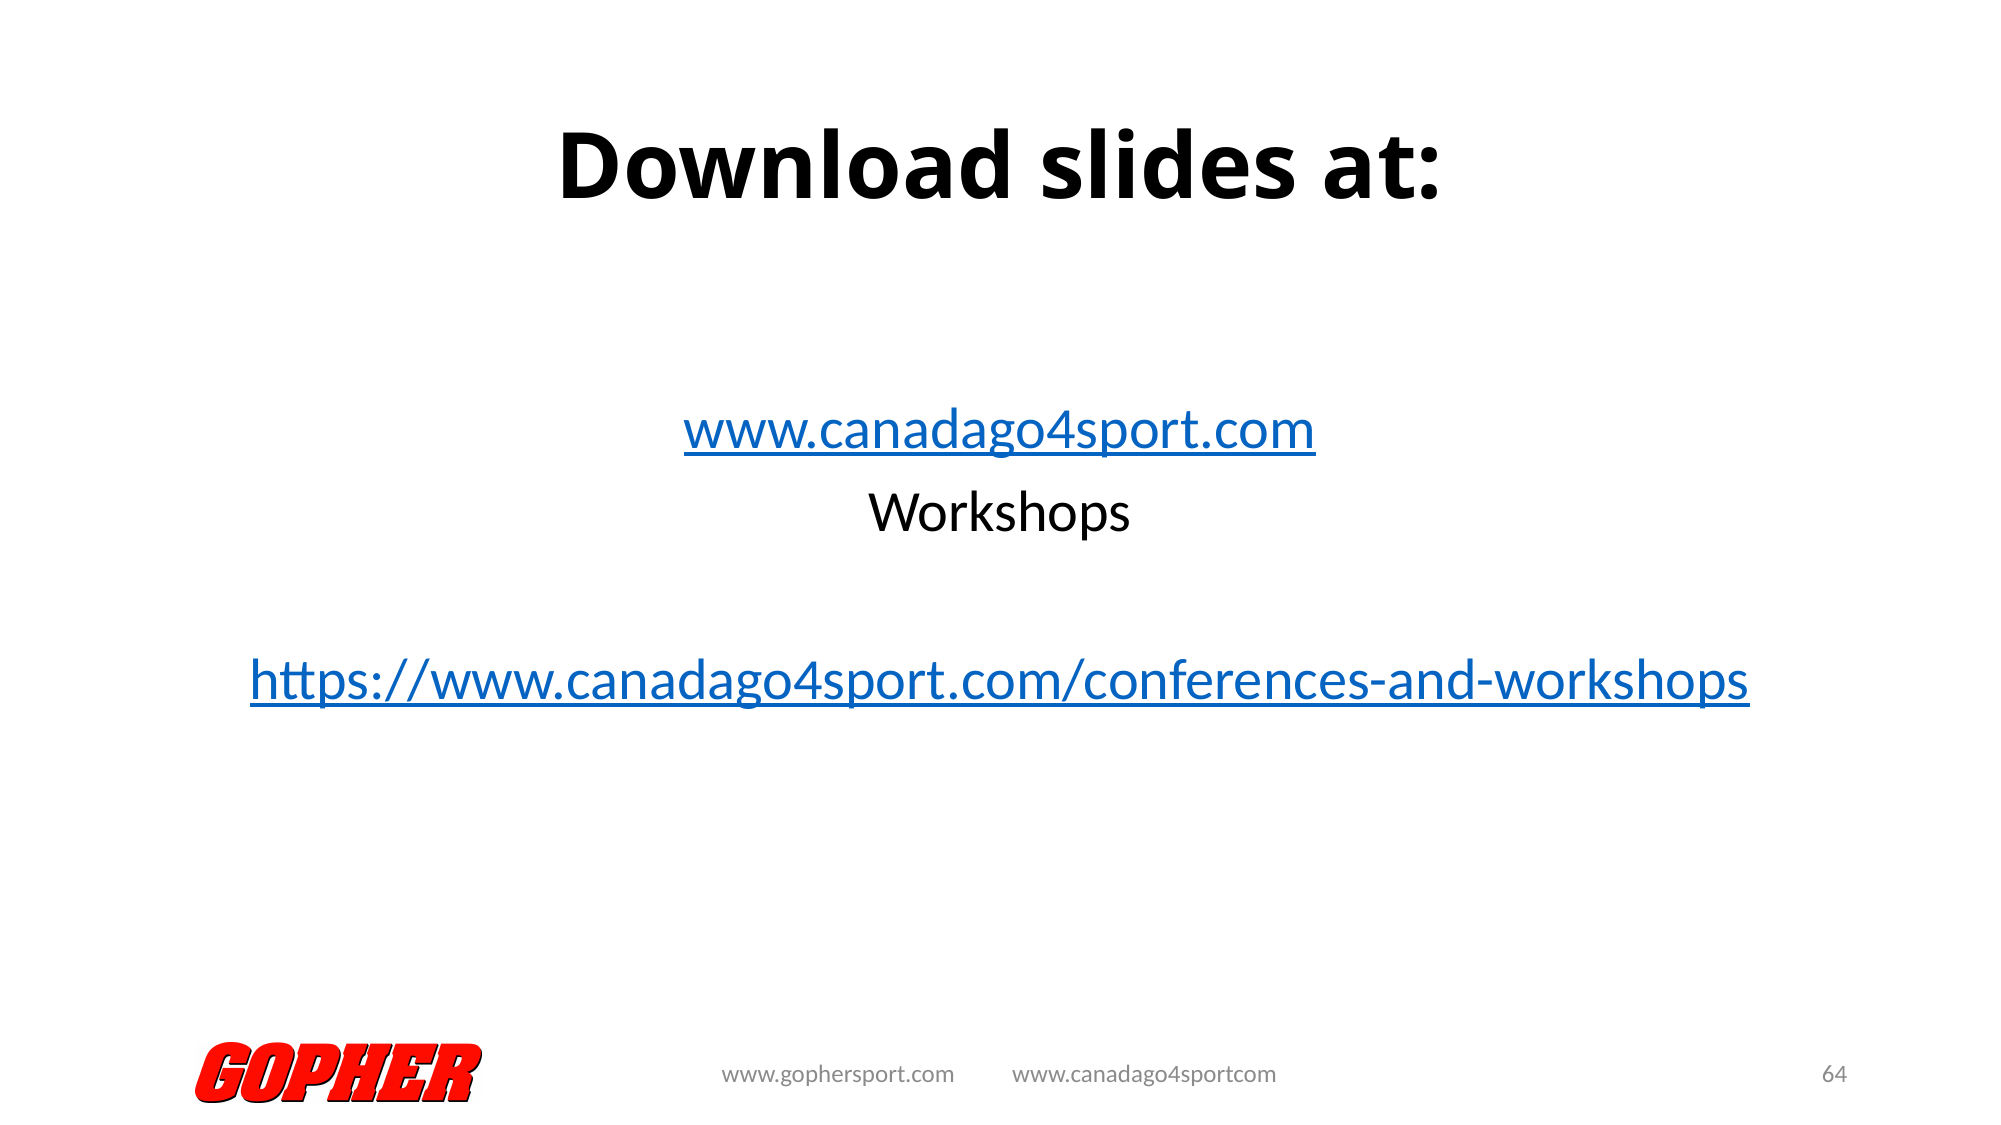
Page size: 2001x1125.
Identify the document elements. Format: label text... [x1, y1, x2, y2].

footer www.gophersport.com www.canadago4sportcom [662, 1042, 1338, 1103]
list www.canadago4sport.com Workshops https://www.canadago4sport.com/conferences-and-workshops [137, 299, 1863, 1014]
title Download slides at: [137, 59, 1863, 278]
picture [195, 1042, 482, 1103]
slide_number 64 [1412, 1042, 1863, 1103]
